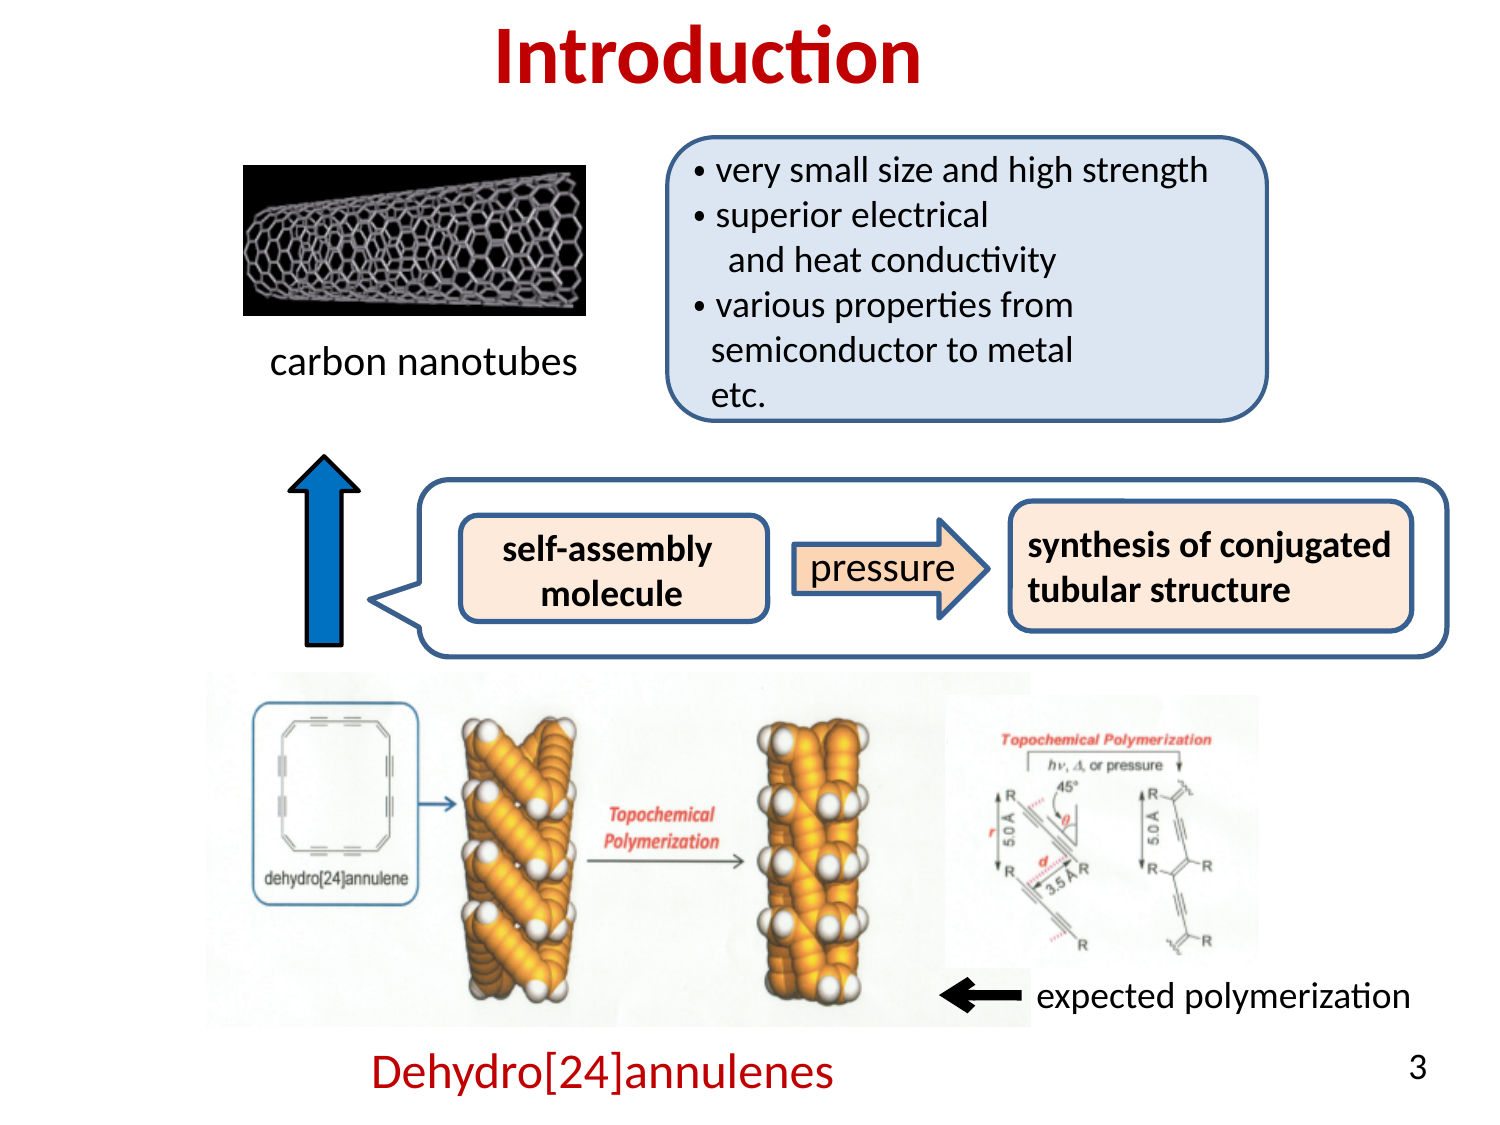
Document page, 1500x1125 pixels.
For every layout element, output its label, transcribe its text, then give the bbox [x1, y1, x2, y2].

text_box Dehydro[24]annulenes [356, 1036, 877, 1106]
text_box [287, 454, 361, 648]
text_box [367, 477, 1450, 659]
picture [944, 694, 1259, 969]
text_box expected polymerization [1036, 964, 1500, 1024]
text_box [793, 519, 997, 619]
title Introduction [478, 0, 990, 126]
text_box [667, 136, 1268, 426]
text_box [1009, 500, 1430, 632]
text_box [242, 164, 609, 393]
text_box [460, 514, 768, 632]
text_box 3 [1393, 1034, 1500, 1095]
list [206, 672, 1031, 1028]
